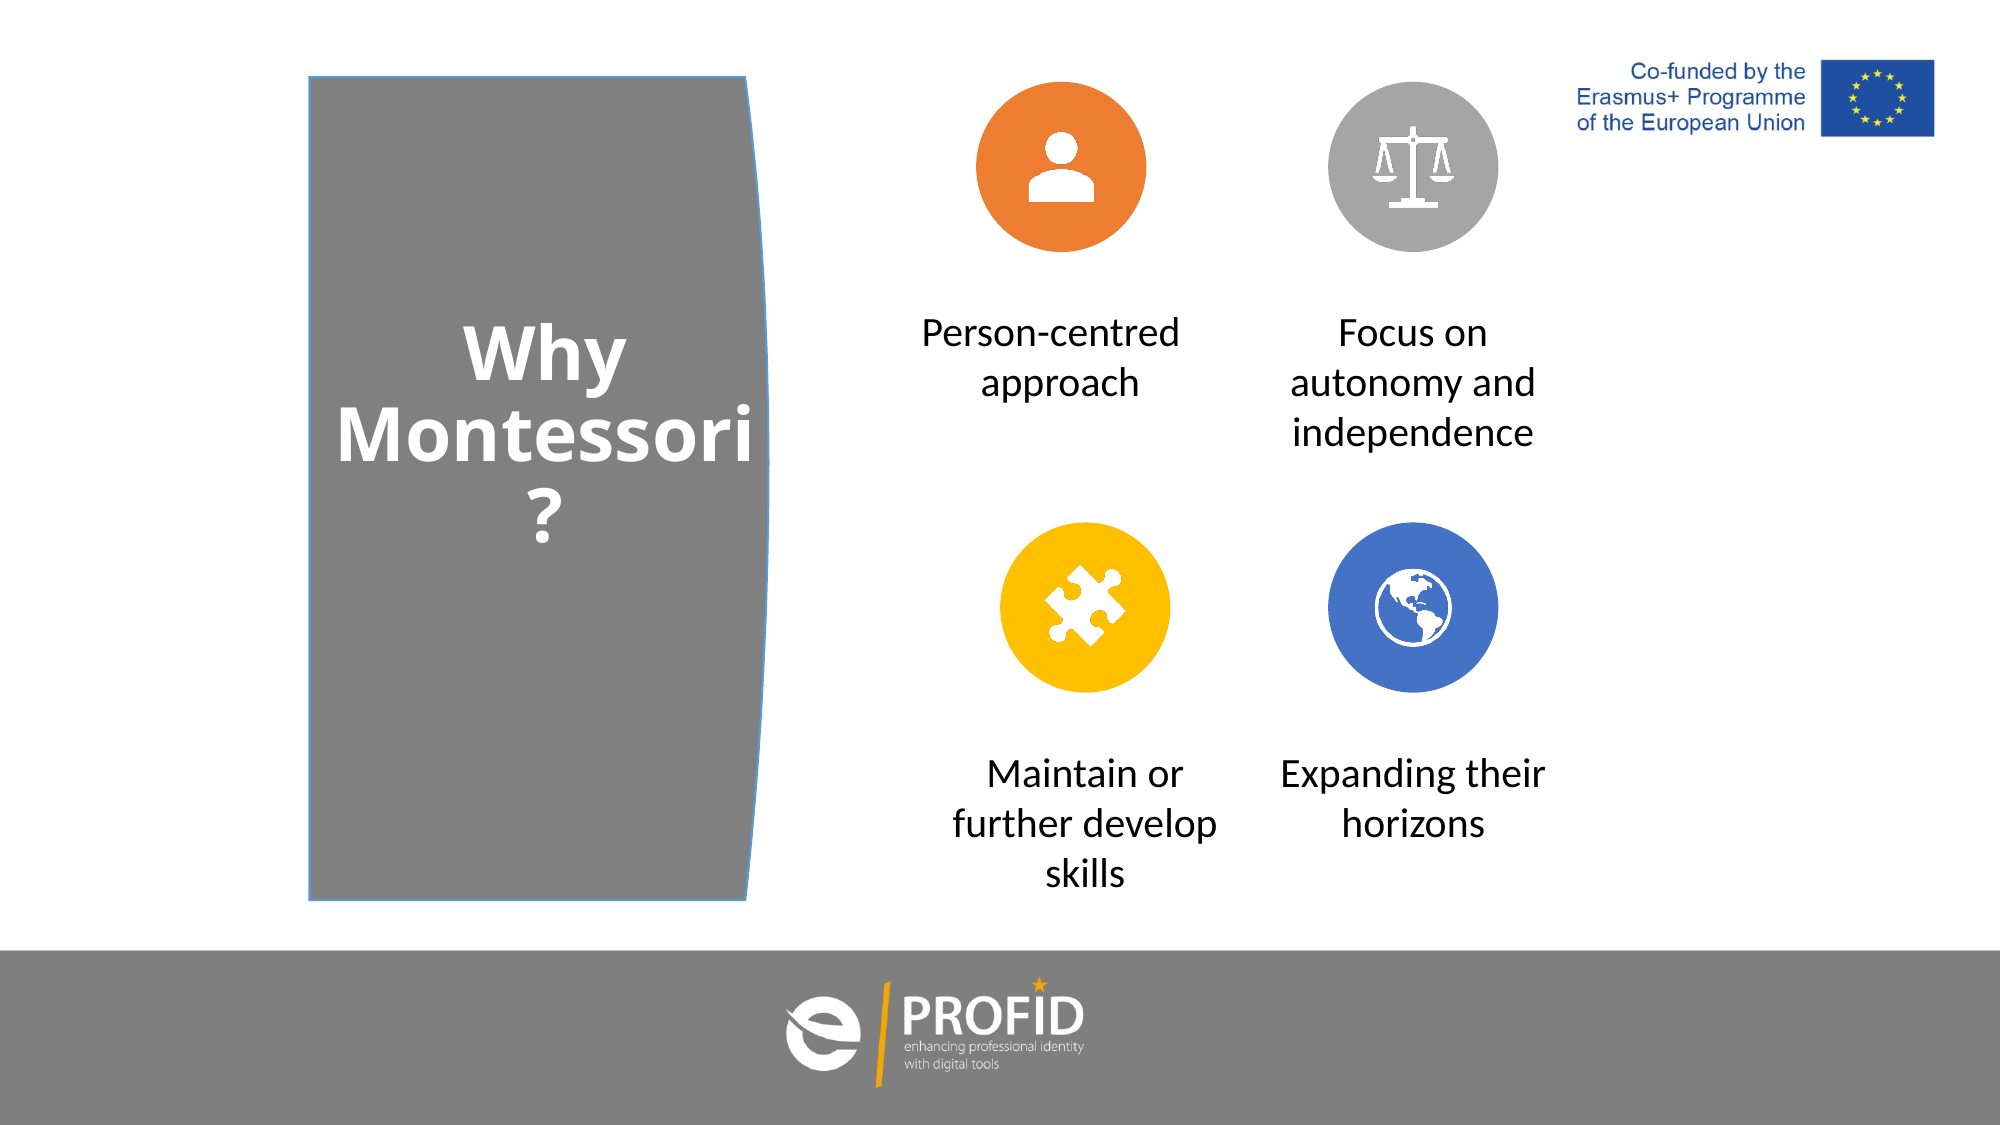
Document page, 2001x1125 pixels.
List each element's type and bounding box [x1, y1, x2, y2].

picture [0, 0, 2000, 1125]
text_box [816, 81, 1683, 894]
